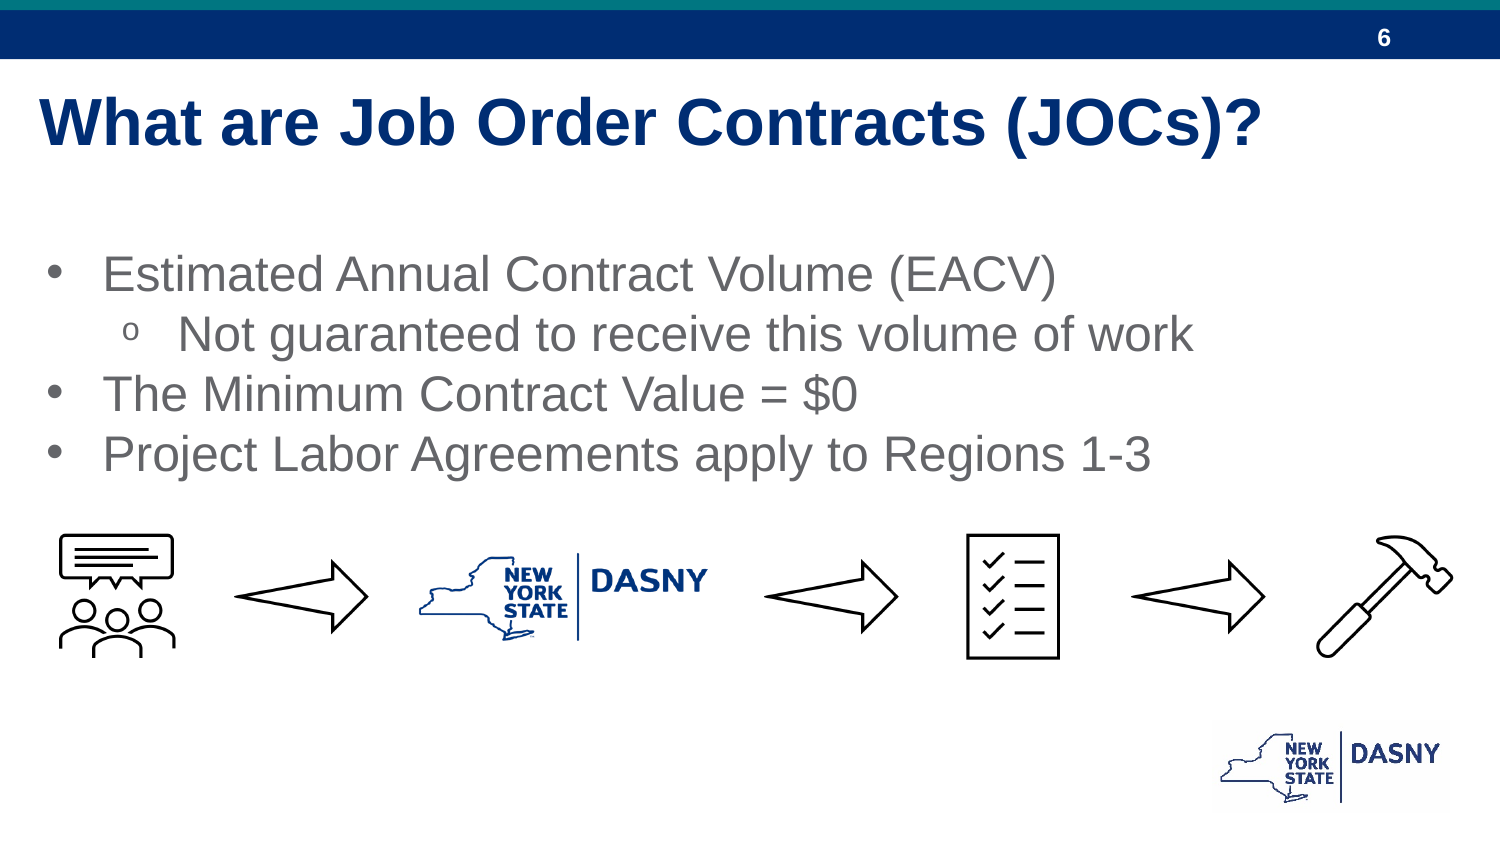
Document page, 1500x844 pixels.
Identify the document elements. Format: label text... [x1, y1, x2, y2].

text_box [40, 521, 1460, 673]
picture [1212, 720, 1450, 813]
text_box What are Job Order Contracts (JOCs)? [24, 71, 1450, 167]
text_box Estimated Annual Contract Volume (EACV) Not guaranteed to receive this volume of work The Minimum Contract Value = $0 Project Labor Agreements apply to Regions 1-3 [31, 234, 1469, 490]
